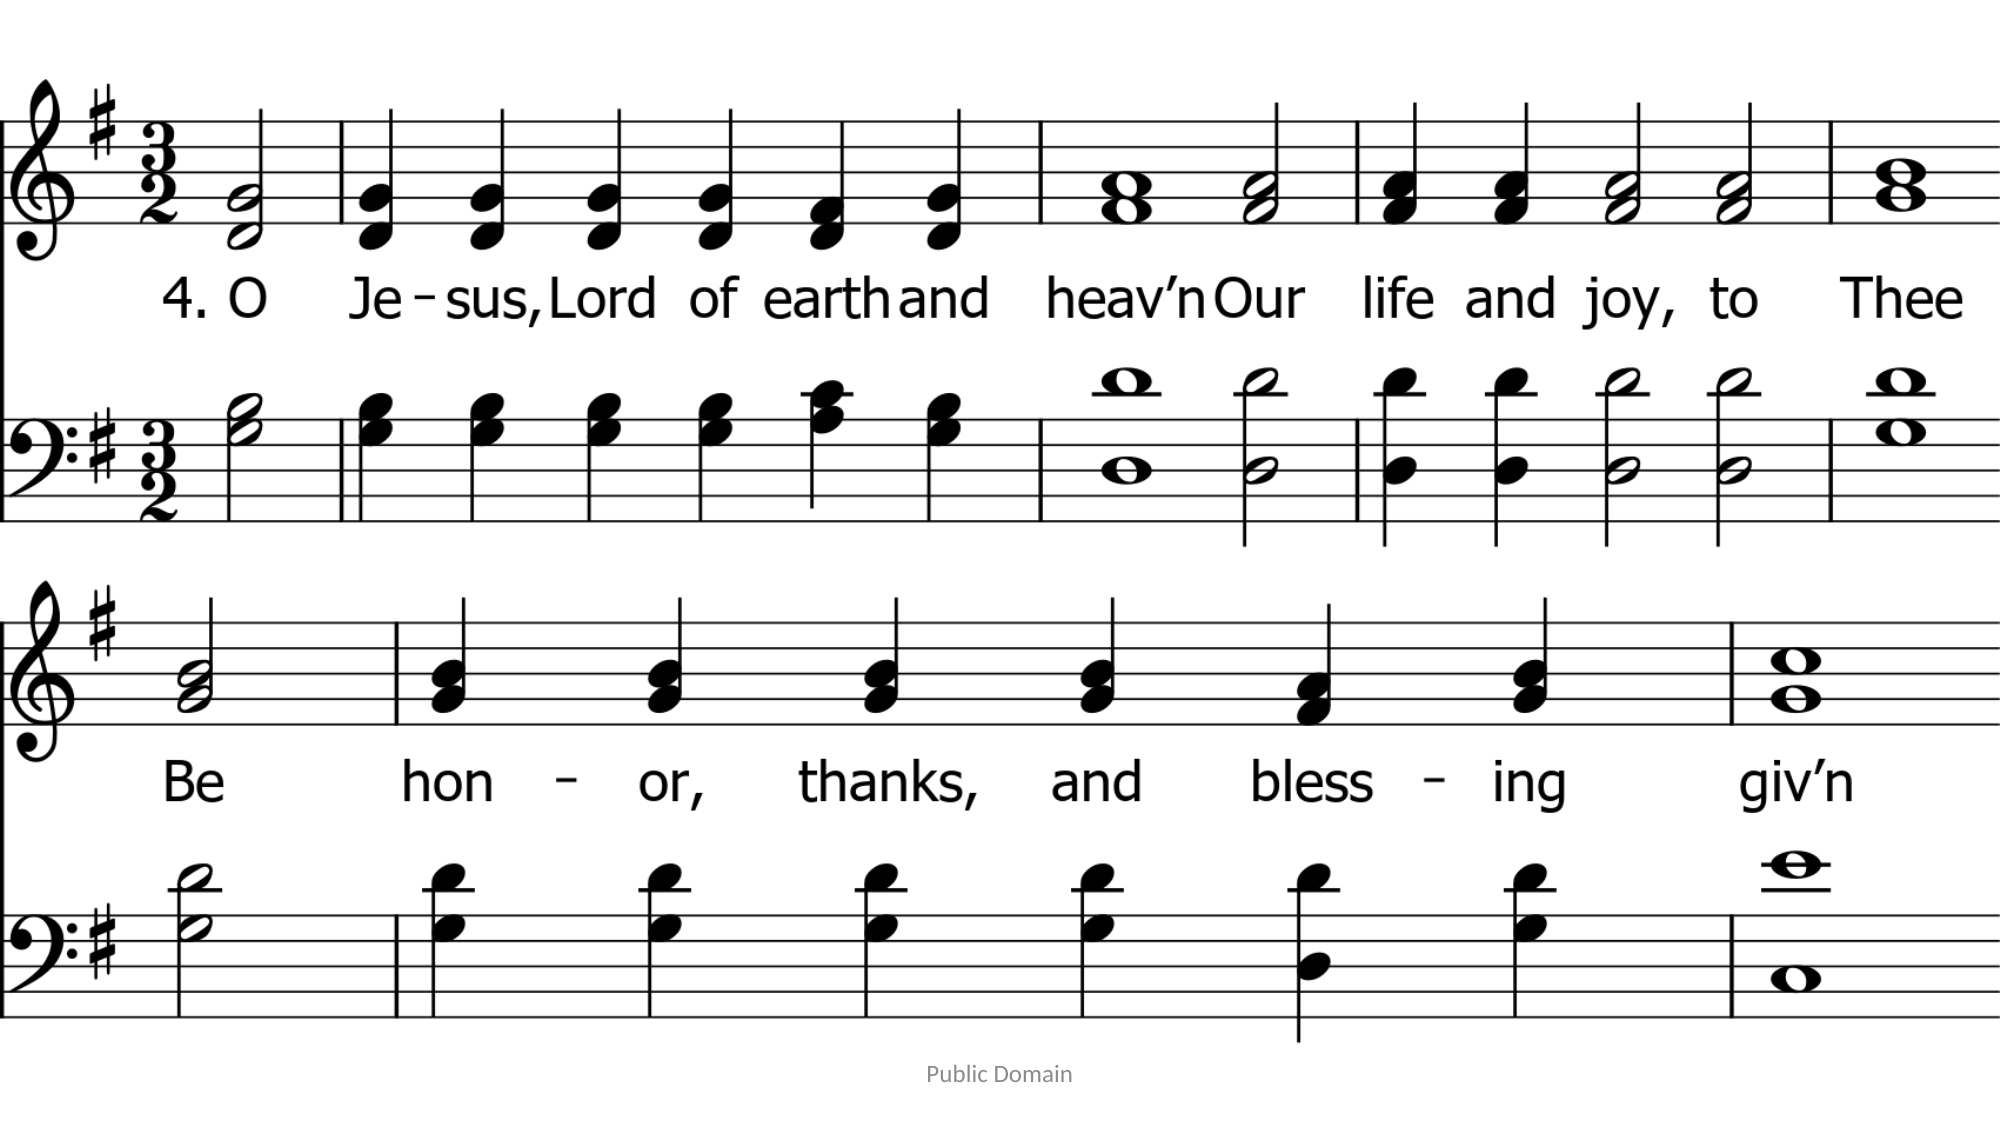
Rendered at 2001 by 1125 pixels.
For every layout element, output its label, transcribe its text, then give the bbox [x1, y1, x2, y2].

footer Public Domain [662, 1047, 1338, 1103]
picture [0, 77, 2000, 1047]
